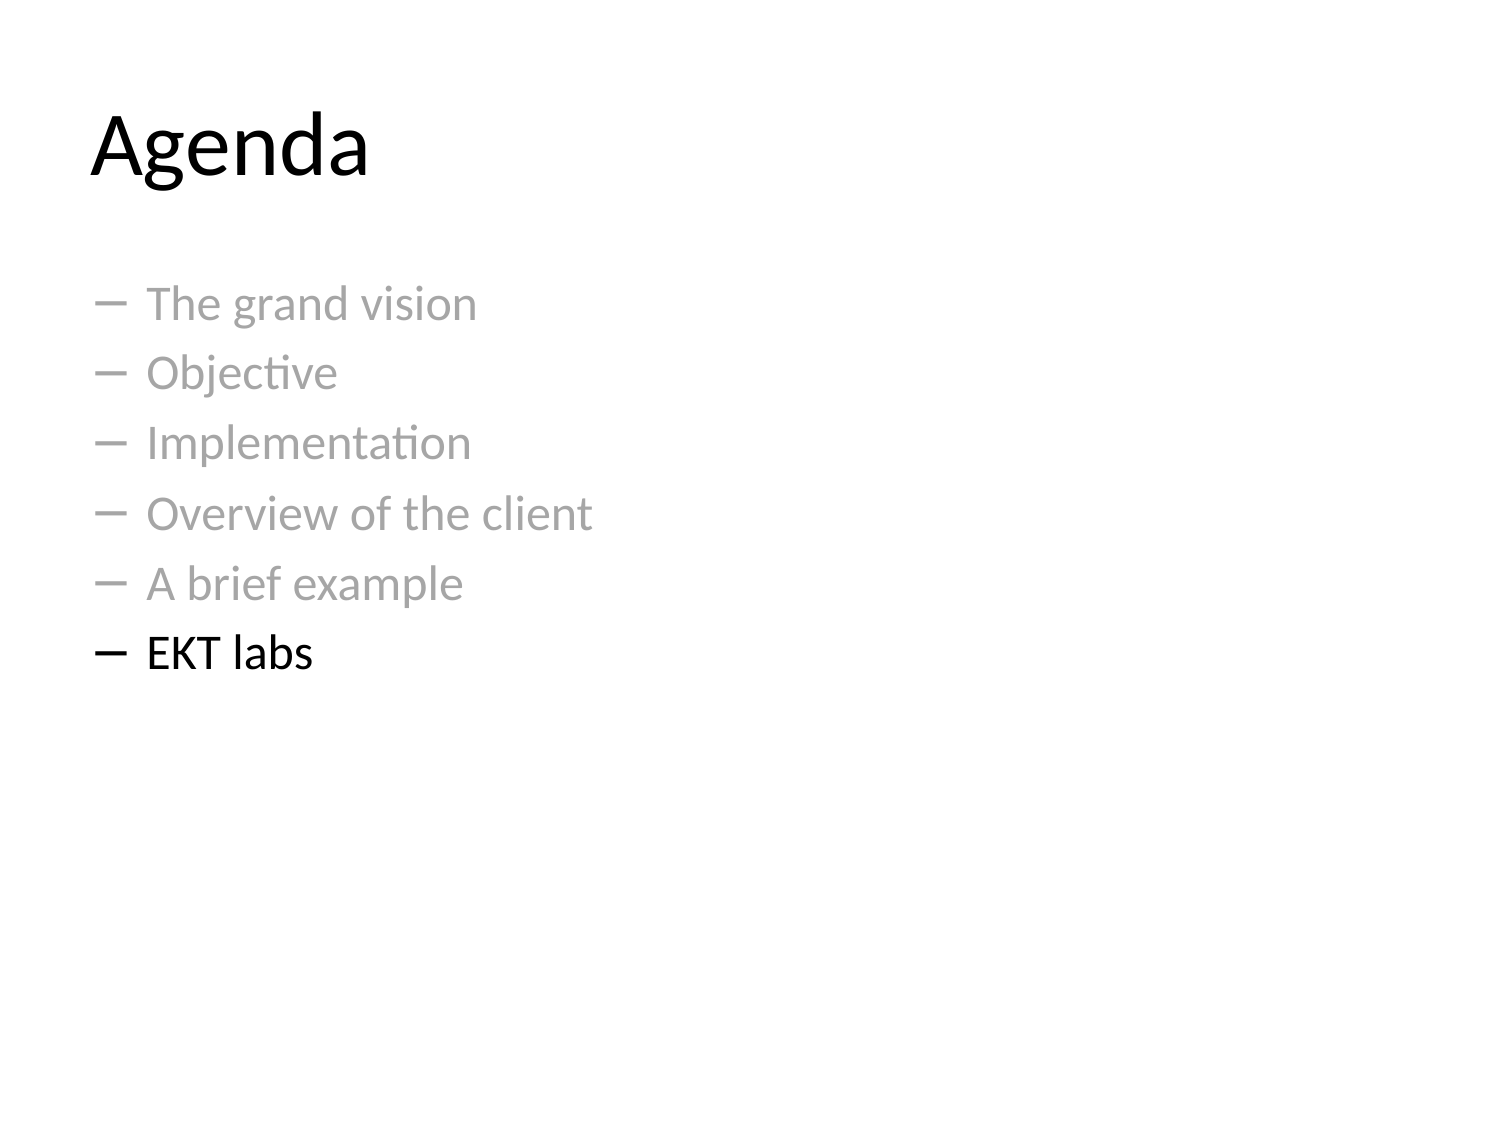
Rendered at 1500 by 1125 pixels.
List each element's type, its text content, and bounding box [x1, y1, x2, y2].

list The grand vision Objective Implementation Overview of the client A brief example EKT labs [75, 262, 1425, 1005]
title Agenda [75, 45, 1425, 233]
